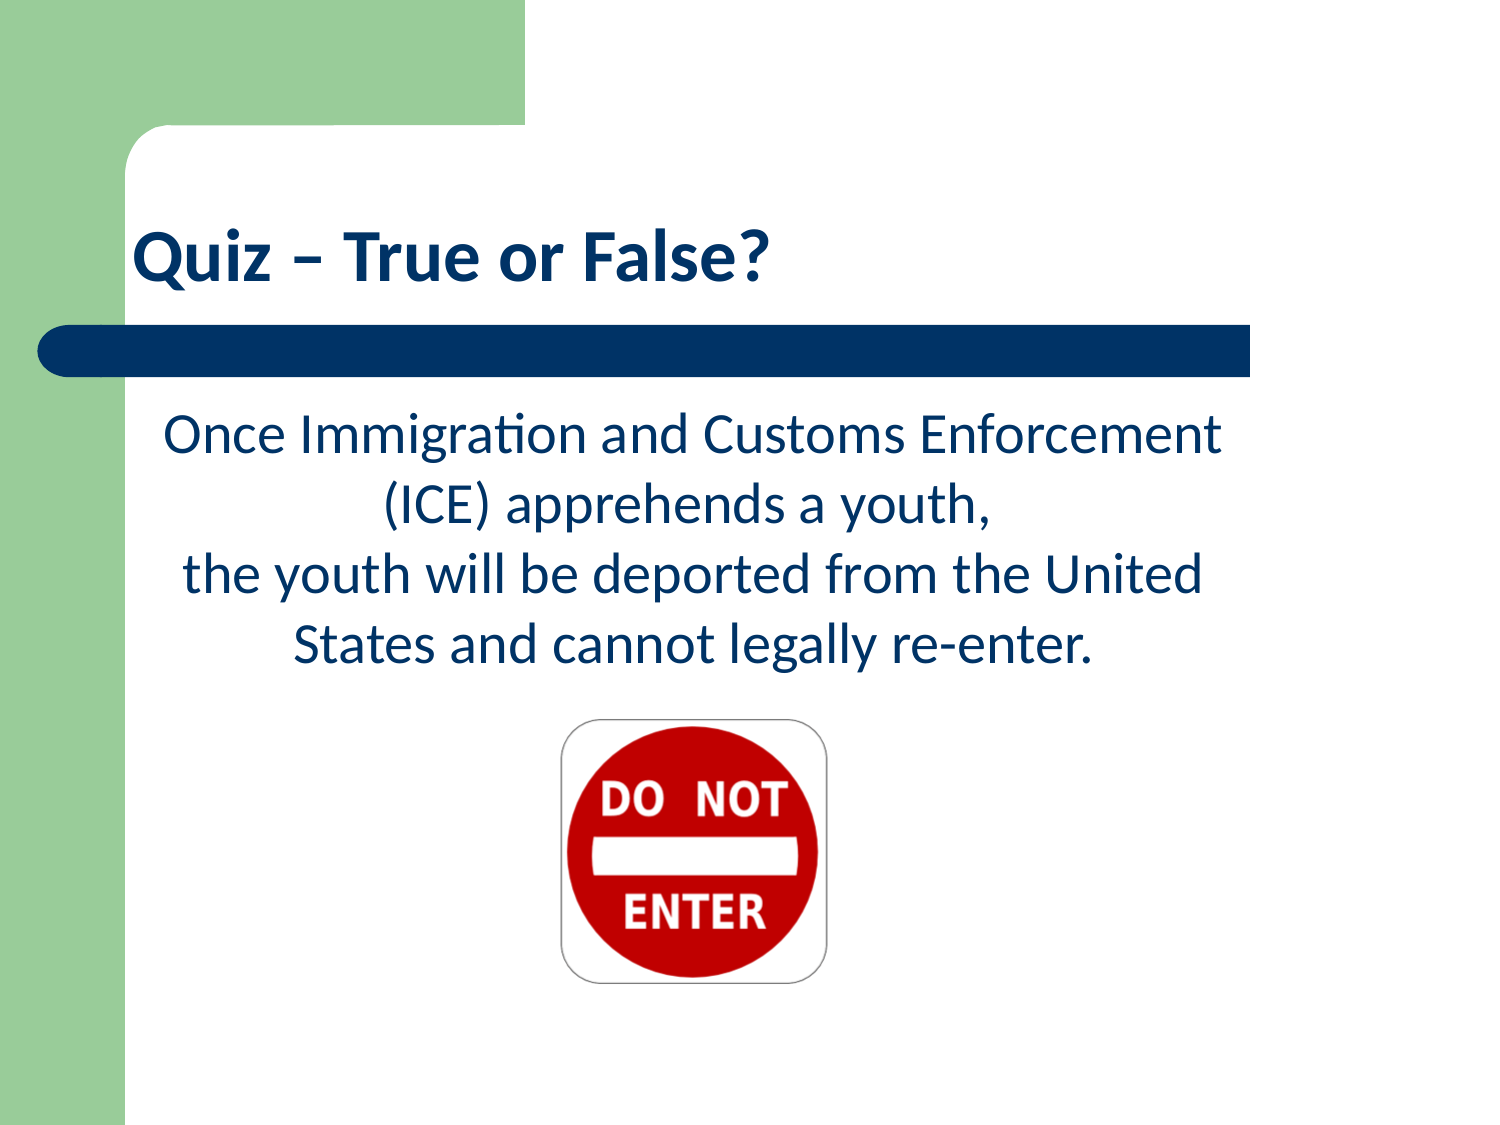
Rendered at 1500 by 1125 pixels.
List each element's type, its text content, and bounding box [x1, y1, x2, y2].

text_box Once Immigration and Customs Enforcement (ICE) apprehends a youth, the youth will be deported from the United States and cannot legally re-enter. [124, 387, 1263, 683]
text_box Quiz – True or False? [125, 198, 1125, 304]
picture [449, 674, 938, 1030]
